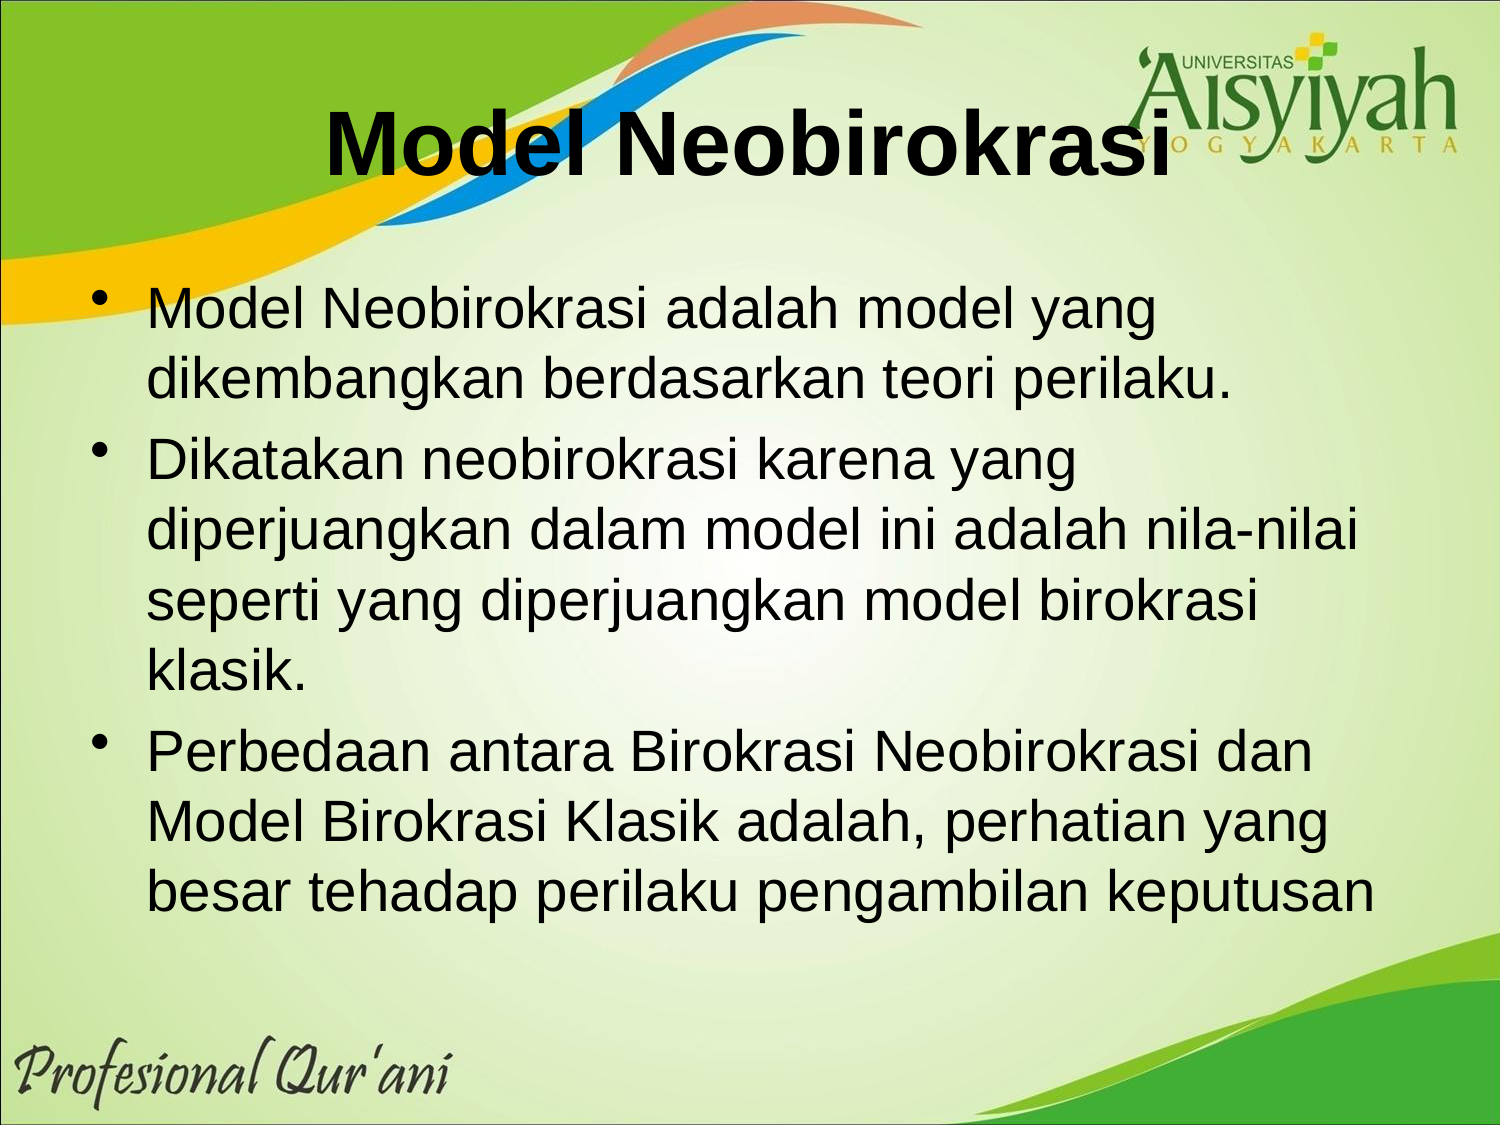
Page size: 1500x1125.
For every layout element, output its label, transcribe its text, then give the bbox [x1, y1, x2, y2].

list Model Neobirokrasi adalah model yang dikembangkan berdasarkan teori perilaku. Dikatakan neobirokrasi karena yang diperjuangkan dalam model ini adalah nila-nilai seperti yang diperjuangkan model birokrasi klasik. Perbedaan antara Birokrasi Neobirokrasi dan Model Birokrasi Klasik adalah, perhatian yang besar tehadap perilaku pengambilan keputusan [75, 262, 1425, 1005]
picture [0, 0, 1500, 1125]
title Model Neobirokrasi [75, 45, 1425, 233]
